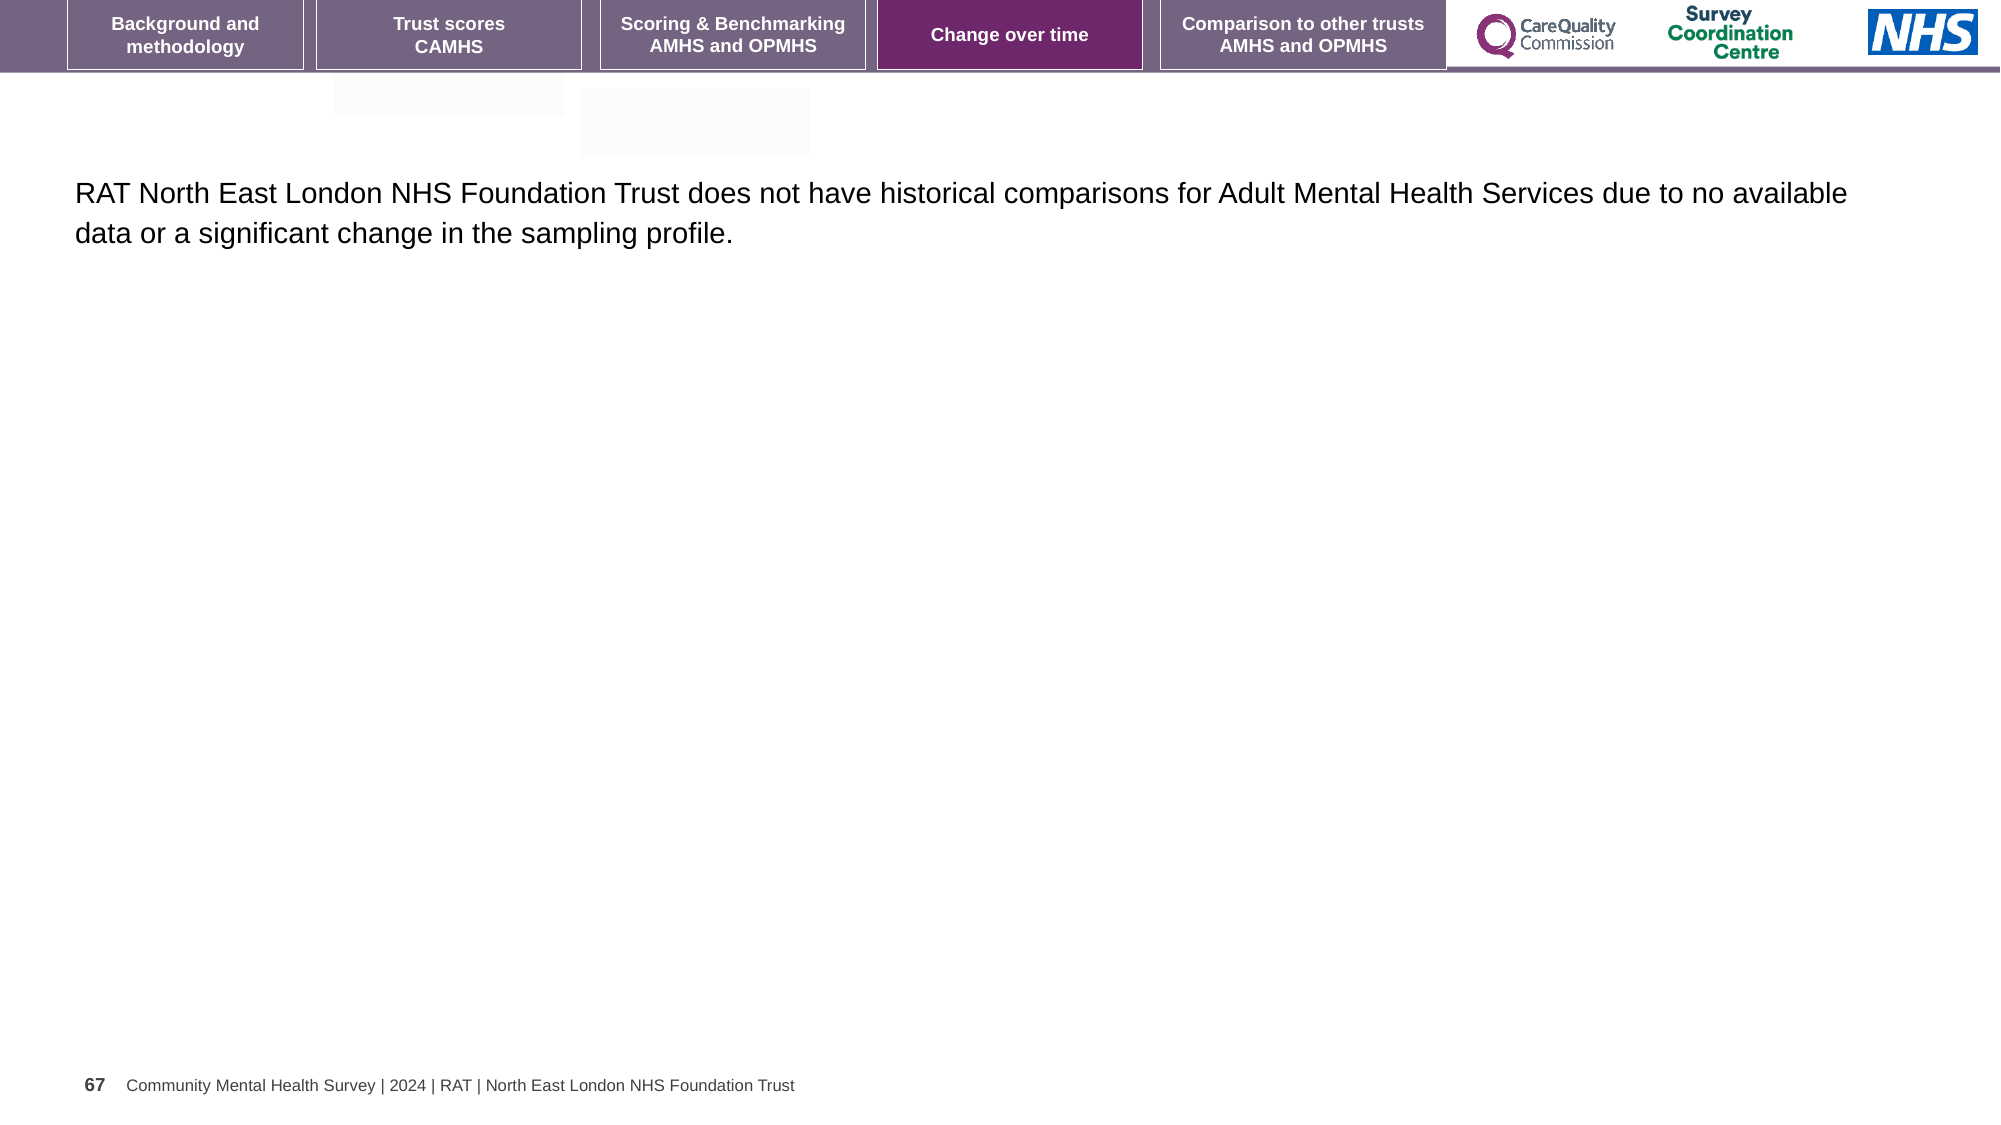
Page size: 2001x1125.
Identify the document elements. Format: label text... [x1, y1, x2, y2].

text_box 67 [84, 1065, 122, 1125]
picture [1868, 9, 1978, 55]
picture [1476, 13, 1616, 59]
text_box RAT North East London NHS Foundation Trust does not have historical comparisons for Adult Mental Health Services due to no available data or a significant change in the sampling profile. [0, 134, 1864, 298]
picture [1666, 3, 1794, 61]
